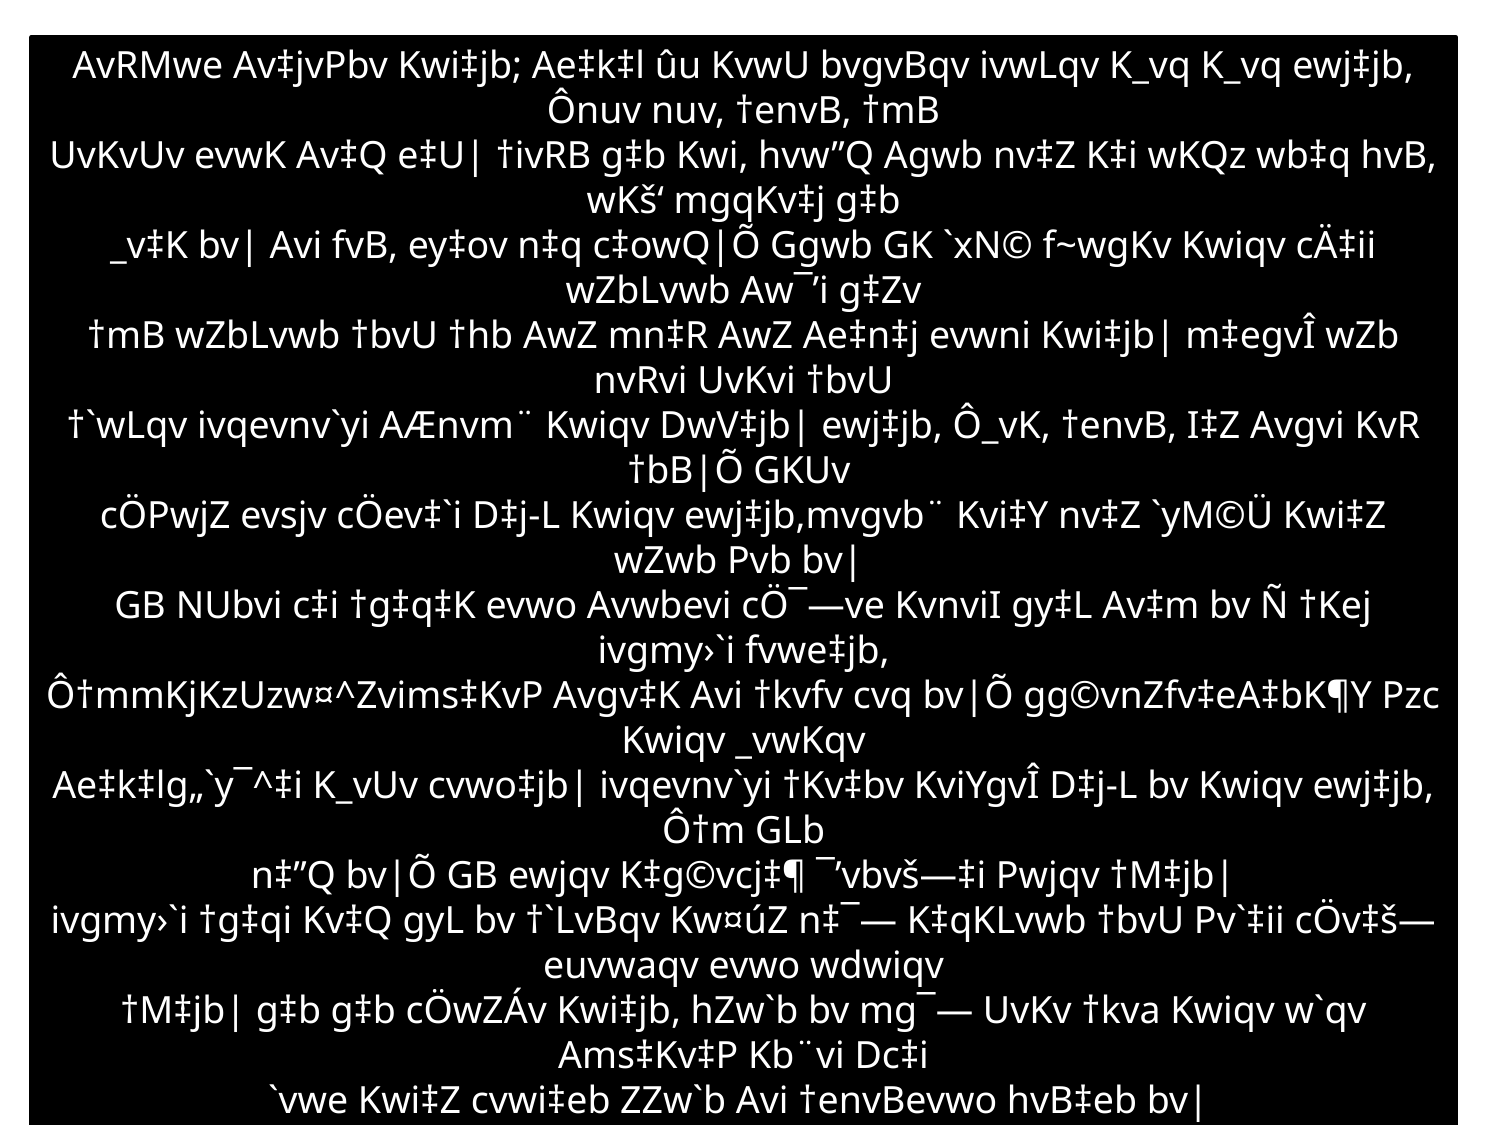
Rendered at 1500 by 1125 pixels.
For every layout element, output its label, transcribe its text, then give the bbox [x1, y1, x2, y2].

text_box †bvU-KLvwb i“gv‡j RovBqv Pv`‡i euvwaqv ivgmy›`i †envB‡qi wbKU wMqv ewm‡jb| cÖ_‡g nvm¨gy‡L cvovi Lei cvwo‡jb| n‡iK…‡òi evwo‡Z GKUv g¯— Pzwi nBqv wMqv‡Q, Zvnvi A‡`¨vcvš— weeiY ewj‡jb; bexbgvae I ivavgvae `yB fvB‡qi Zzjbv Kwiqv we`¨veyw× I ¯^fve m¤^‡Ü ivavgva‡ei myL¨vwZ Ges bexbgva‡ei wb›`v Kwi‡jb; kn‡i GKUv bZzb e¨v‡gv Avwmqv‡Q, †m m¤^‡Ü A‡bK AvRMwe Av‡jvPbv Kwi‡jb; Ae‡k‡l ûu KvwU bvgvBqv ivwLqv K_vq K_vq ewj‡jb, Ônuv nuv, †envB, †mB UvKvUv evwK Av‡Q e‡U| †ivRB g‡b Kwi, hvw”Q Agwb nv‡Z K‡i wKQz wb‡q hvB, wKš‘ mgqKv‡j g‡b _v‡K bv| Avi fvB, ey‡ov n‡q c‡owQ|Õ Ggwb GK `xN© f~wgKv Kwiqv cÄ‡ii wZbLvwb Aw¯’i g‡Zv †mB wZbLvwb †bvU †hb AwZ mn‡R AwZ Ae‡n‡j evwni Kwi‡jb| m‡egvÎ wZb nvRvi UvKvi †bvU †`wLqv ivqevnv`yi AÆnvm¨ Kwiqv DwV‡jb| ewj‡jb, Ô_vK, †envB, I‡Z Avgvi KvR †bB|Õ GKUv cÖPwjZ evsjv cÖev‡`i D‡j-L Kwiqv ewj‡jb,mvgvb¨ Kvi‡Y nv‡Z `yM©Ü Kwi‡Z wZwb Pvb bv| GB NUbvi c‡i †g‡q‡K evwo Avwbevi cÖ¯—ve KvnviI gy‡L Av‡m bv Ñ †Kej ivgmy›`i fvwe‡jb, Ô†mmKjKzUzw¤^Zvims‡KvP Avgv‡K Avi †kvfv cvq bv|Õ gg©vnZfv‡eA‡bK¶Y Pzc Kwiqv _vwKqv Ae‡k‡lg„`y¯^‡i K_vUv cvwo‡jb| ivqevnv`yi †Kv‡bv KviYgvÎ D‡j-L bv Kwiqv ewj‡jb, Ô†m GLb n‡”Q bv|Õ GB ewjqv K‡g©vcj‡¶ ¯’vbvš—‡i Pwjqv †M‡jb| ivgmy›`i †g‡qi Kv‡Q gyL bv †`LvBqv Kw¤úZ n‡¯— K‡qKLvwb †bvU Pv`‡ii cÖv‡š— euvwaqv evwo wdwiqv †M‡jb| g‡b g‡b cÖwZÁv Kwi‡jb, hZw`b bv mg¯— UvKv †kva Kwiqv w`qv Ams‡Kv‡P Kb¨vi Dc‡i `vwe Kwi‡Z cvwi‡eb ZZw`b Avi †envBevwo hvB‡eb bv| eûw`b †Mj| wbi~cgv †jv‡Ki Dci †jvK cvVvq wKš‘ ev‡ci †`Lv cvq bv| Ae‡k‡l Awfgvb Kwiqv †jvK cvVv‡bv eÜ KwijÑZLb ivgmy›`‡ii g‡b e‡ov AvNvZ jvwMj, wKš‘ Zey †M‡jb bv| Avwk¦b gvm Avwmj| ivgmy›`i ewj‡jb, ÔGevi c~Rvi mgq gv‡K N‡i AvwbeB, bwn‡j Avwg ÑÕ| Lye GKUv k³iKg kc_ Kwi‡jb| cÂgx wK lôxi w`‡b Avevi Pv`‡ii cÖv‡š— ¸wUKZK †bvU euvwaqv ivgmy›`i hvÎvi D‡`¨vM Kwi‡jb| [29, 35, 1458, 1125]
